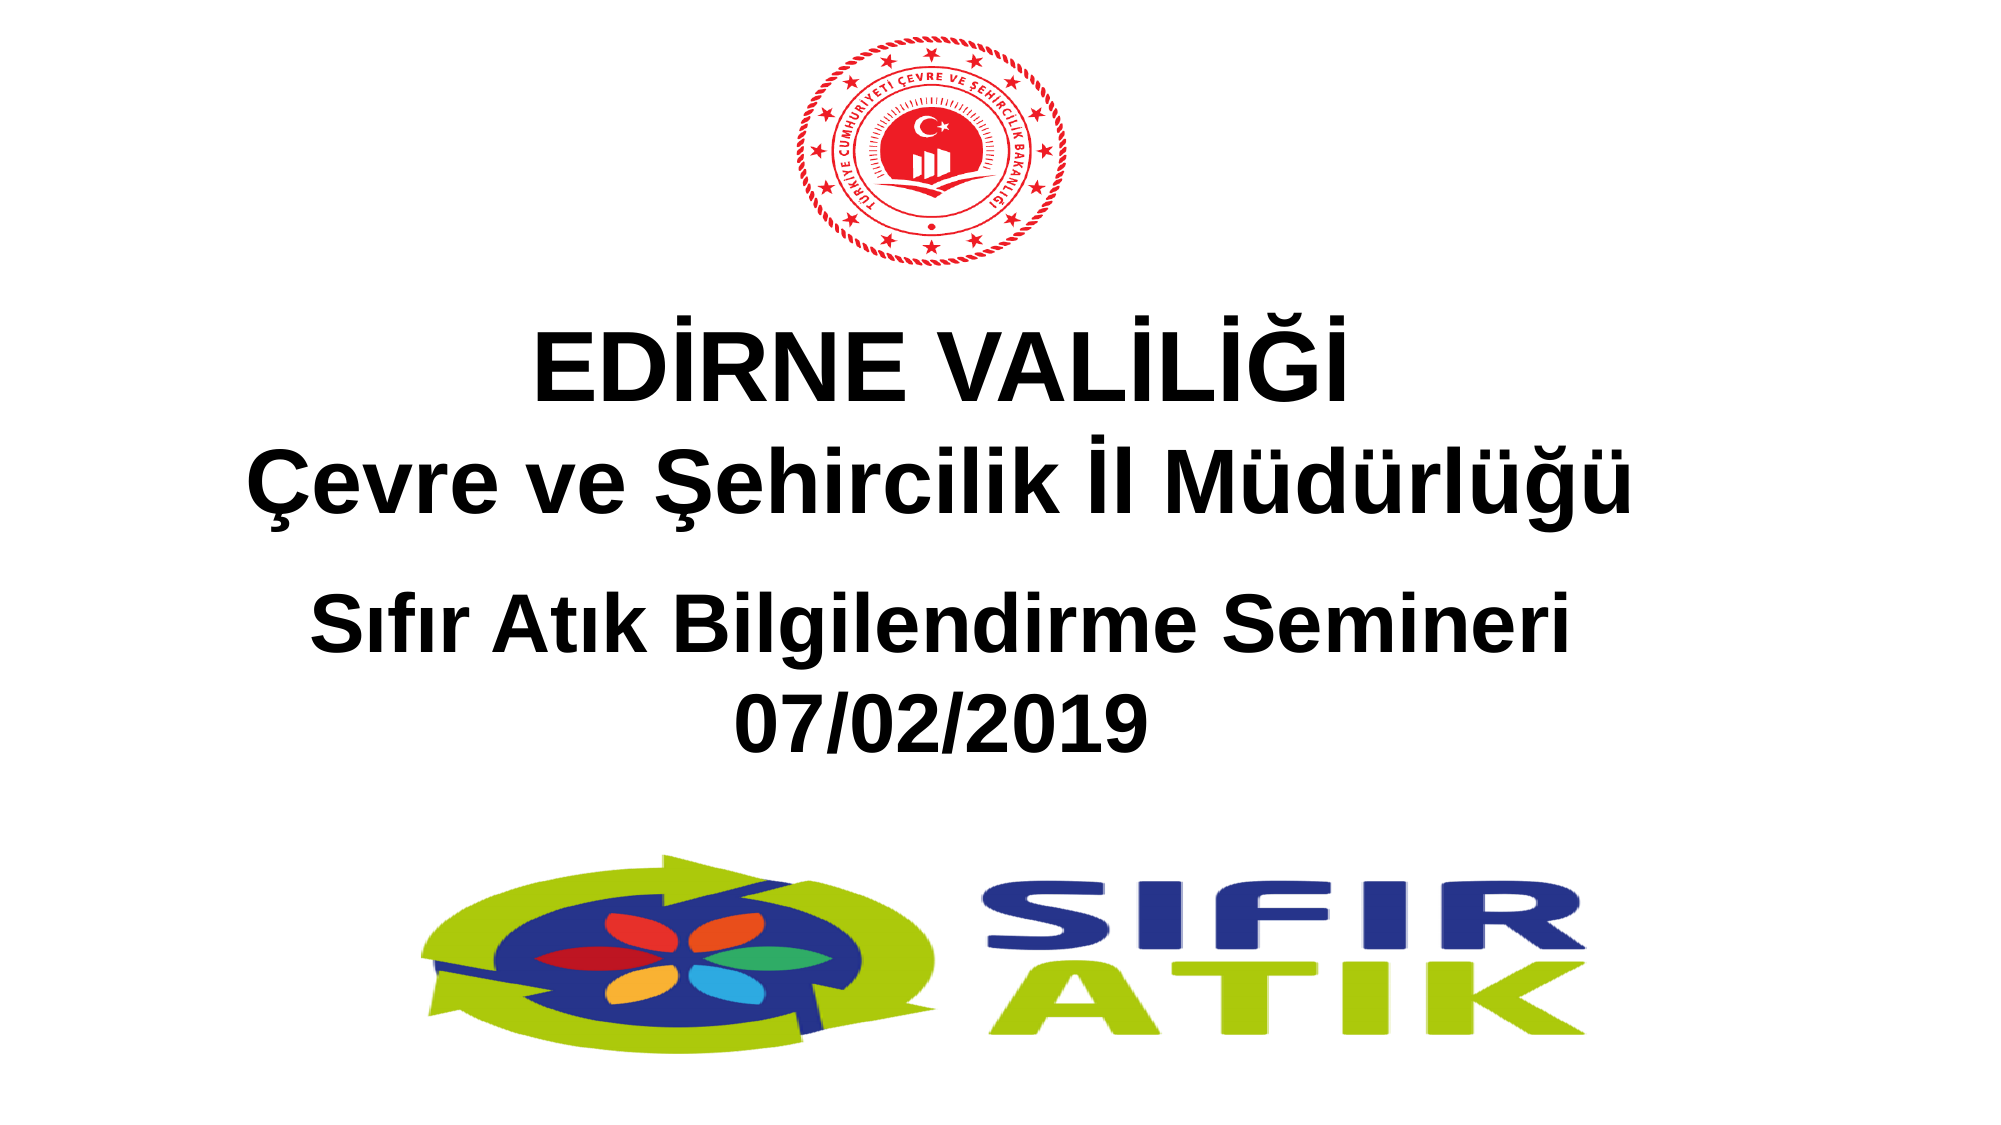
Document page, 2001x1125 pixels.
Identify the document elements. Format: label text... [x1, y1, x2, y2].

picture [783, 29, 1073, 278]
picture [132, 805, 1877, 1125]
text_box Sıfır Atık Bilgilendirme Semineri 07/02/2019 [104, 529, 1780, 810]
text_box EDİRNE VALİLİĞİ Çevre ve Şehircilik İl Müdürlüğü [203, 276, 1680, 557]
